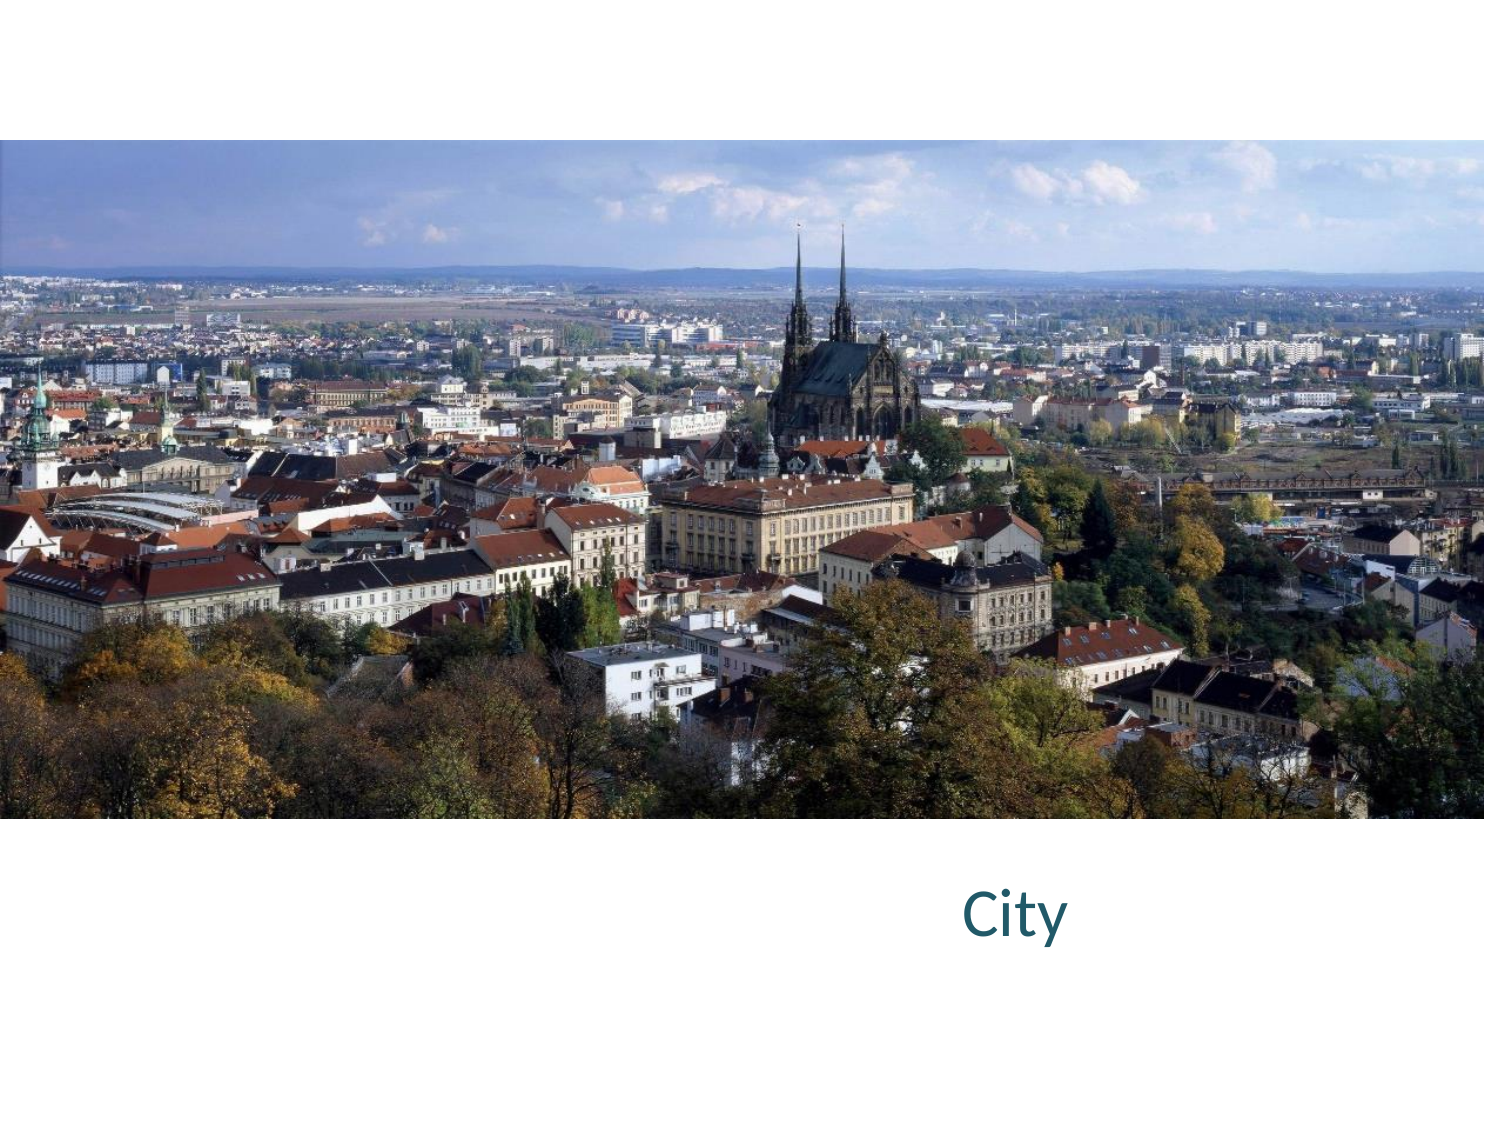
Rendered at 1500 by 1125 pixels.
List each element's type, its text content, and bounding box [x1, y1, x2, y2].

picture [0, 140, 1484, 819]
text_box City [947, 860, 1084, 958]
